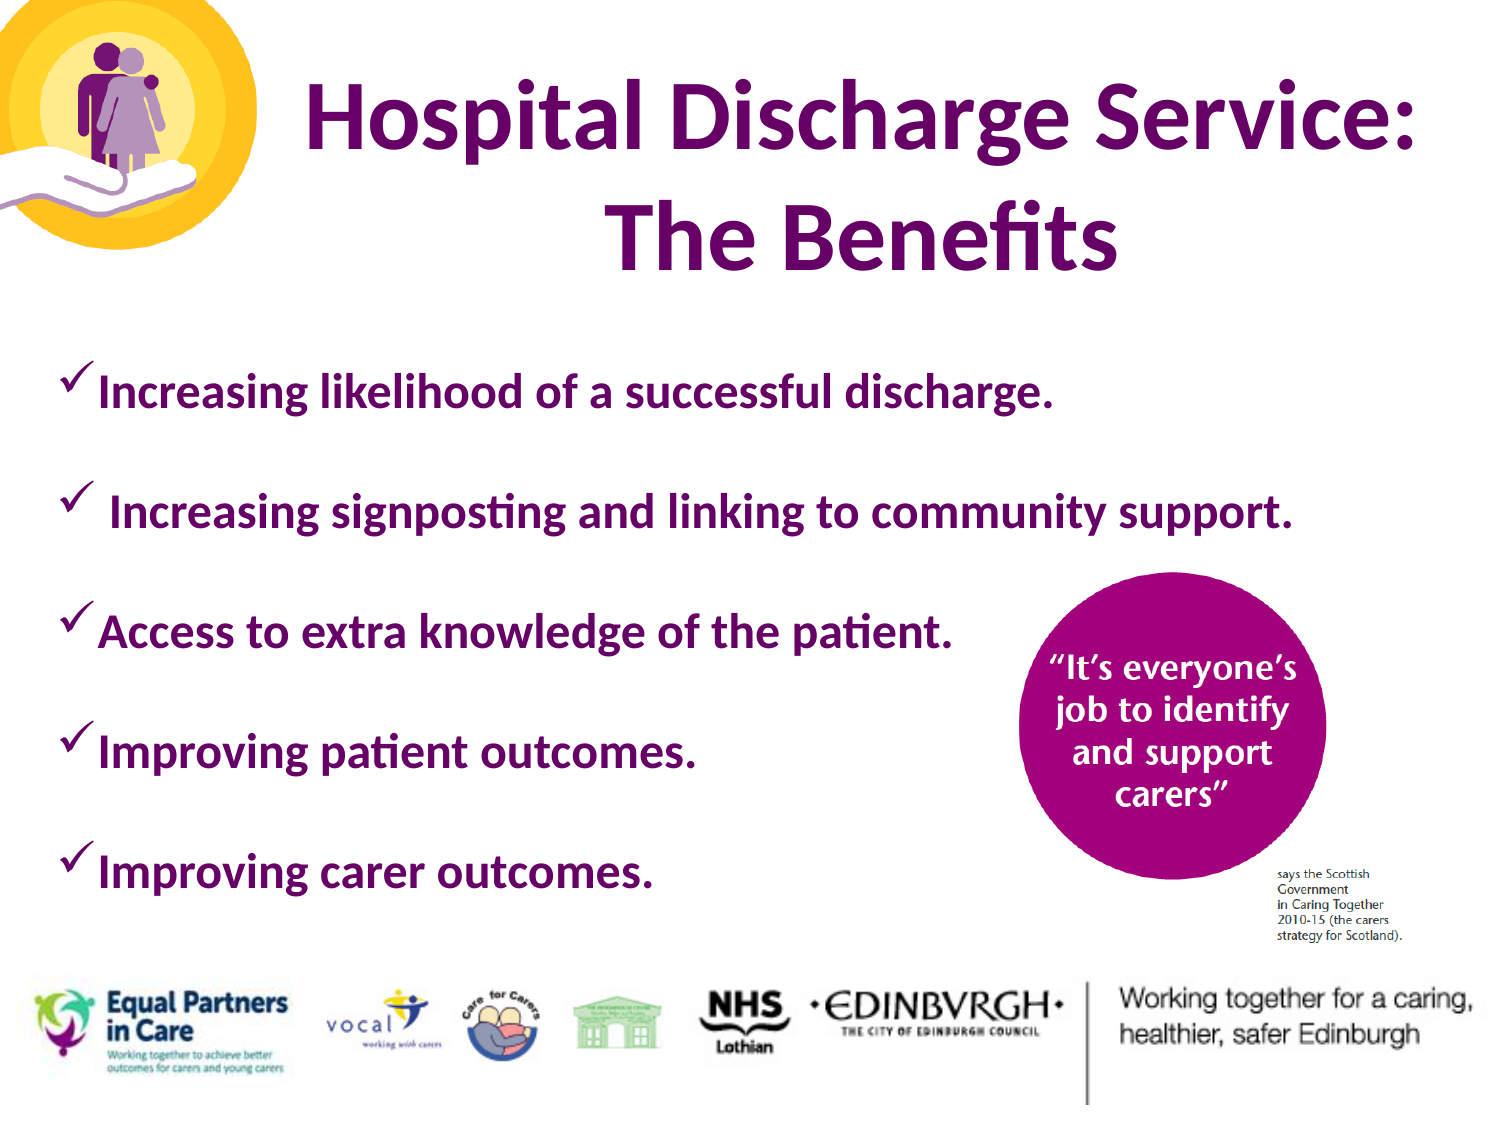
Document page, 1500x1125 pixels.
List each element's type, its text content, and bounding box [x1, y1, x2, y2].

picture [1009, 562, 1412, 952]
text_box Increasing likelihood of a successful discharge. Increasing signposting and linking to community support. Access to extra knowledge of the patient. Improving patient outcomes. Improving carer outcomes. [41, 290, 1459, 976]
picture [17, 975, 1500, 1105]
picture [0, 0, 262, 260]
text_box Hospital Discharge Service: The Benefits [253, 42, 1471, 298]
